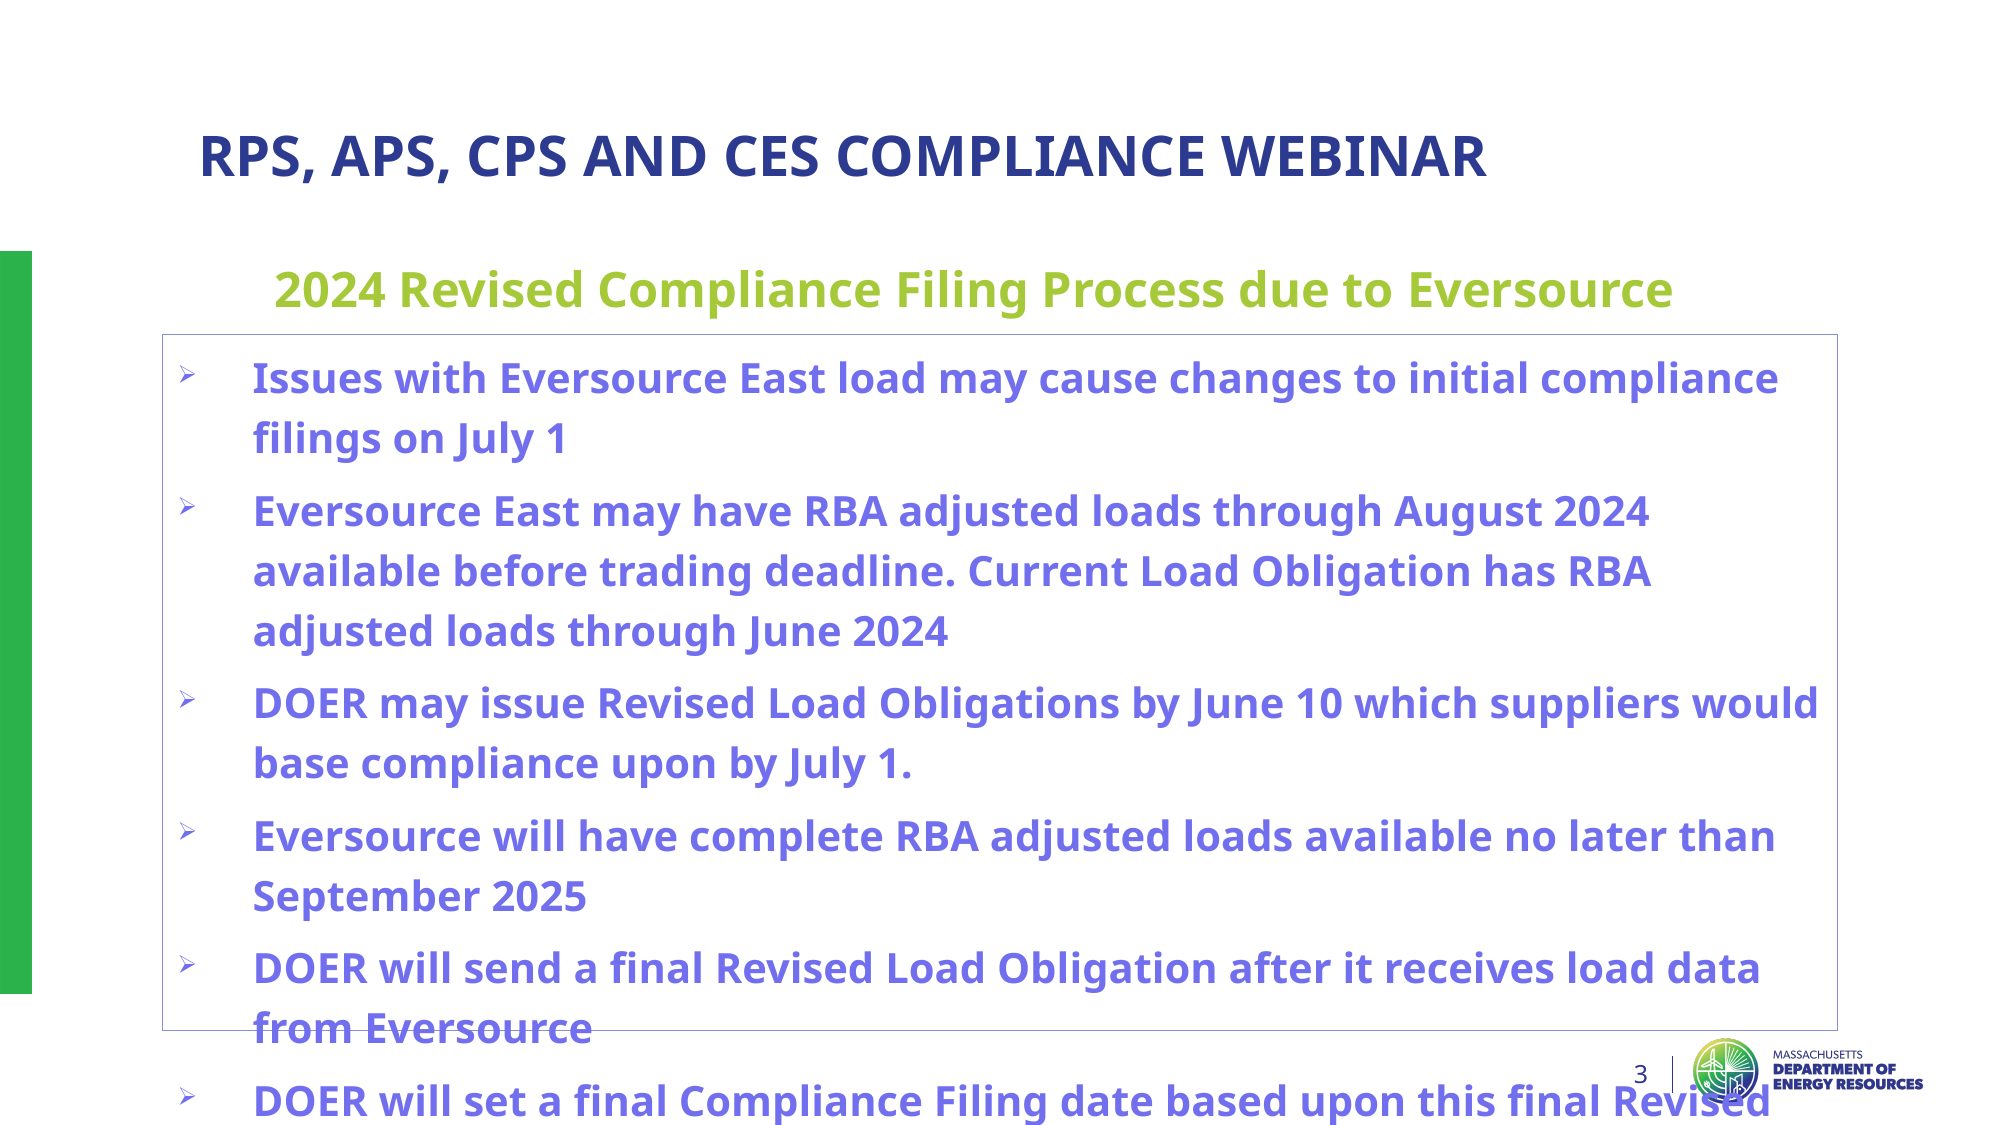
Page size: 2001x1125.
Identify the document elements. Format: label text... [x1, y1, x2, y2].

picture [0, 251, 32, 994]
picture [1693, 1038, 1923, 1104]
list Issues with Eversource East load may cause changes to initial compliance filings on July 1 Eversource East may have RBA adjusted loads through August 2024 available before trading deadline. Current Load Obligation has RBA adjusted loads through June 2024 DOER may issue Revised Load Obligations by June 10 which suppliers would base compliance upon by July 1. Eversource will have complete RBA adjusted loads available no later than September 2025 DOER will send a final Revised Load Obligation after it receives load data from Eversource DOER will set a final Compliance Filing date based upon this final Revised Load Obligation DOER urges suppliers to use banking mechanism to hedge against changes in compliance. (CES-E certificates cannot be banked) [162, 334, 1838, 1031]
list 2024 Revised Compliance Filing Process due to Eversource [82, 251, 1758, 374]
list RPS,APS,CPS,CES Compliance Webinar RPS,APS,RPS, APS, CPS AND CES COMPLIANCE WEBINAR,CES Compliance Webinar [79, 94, 1780, 214]
